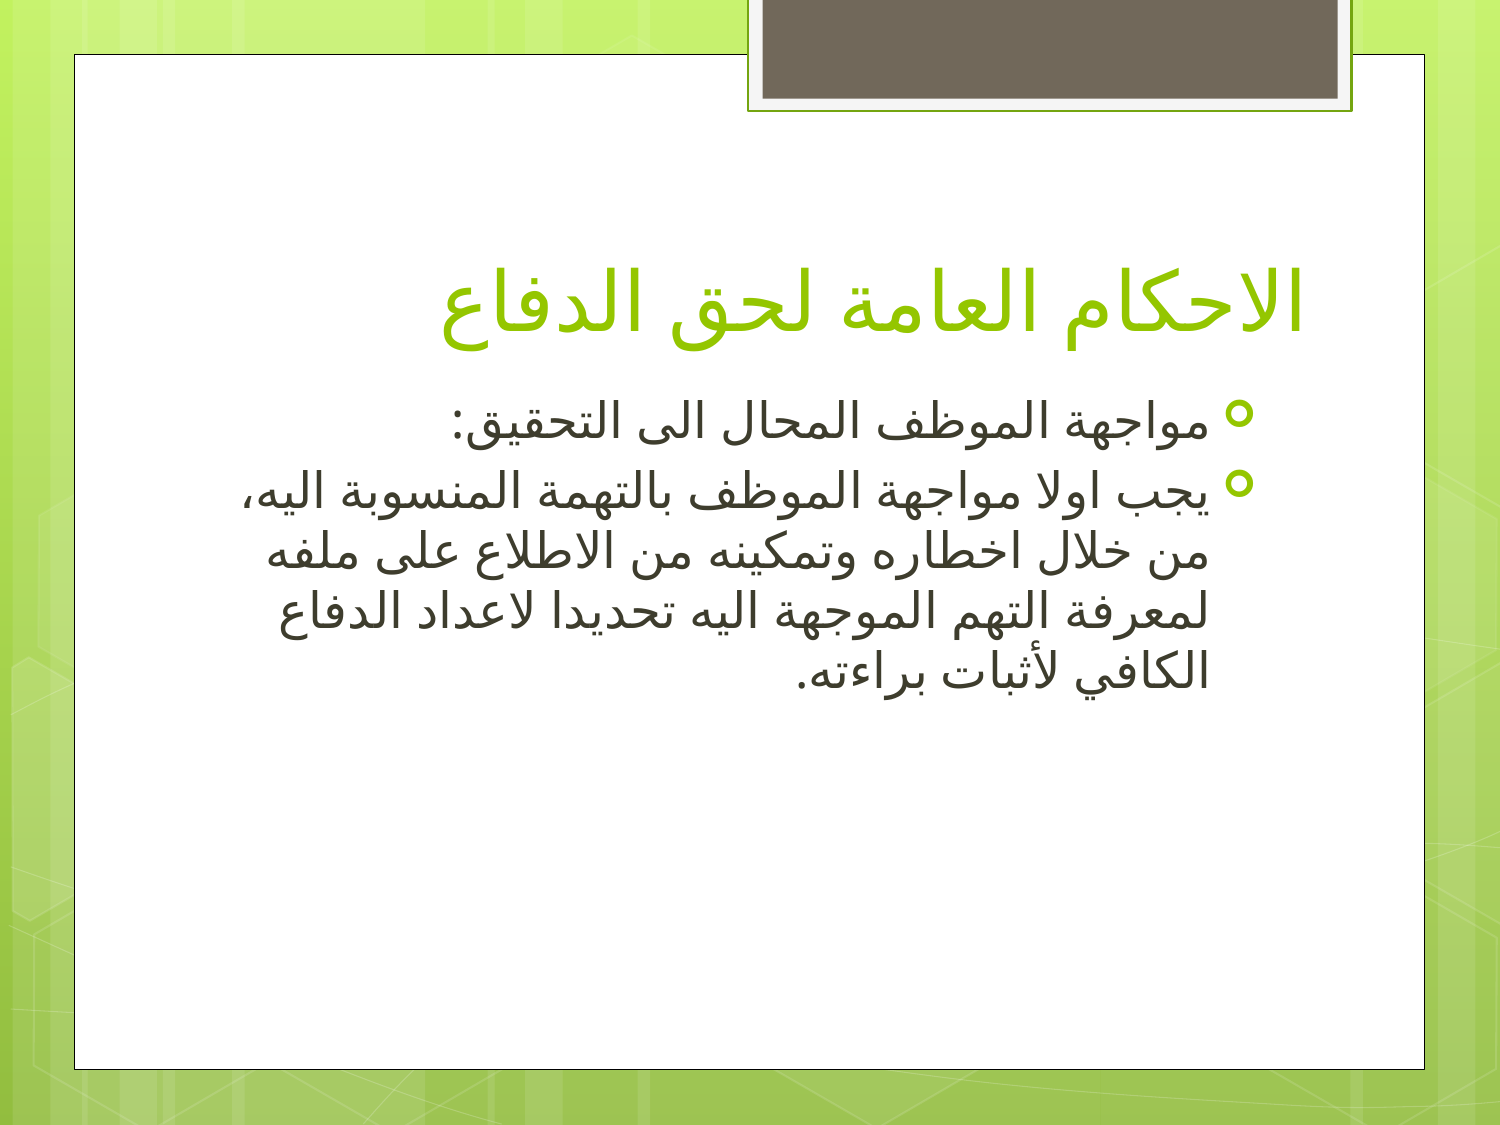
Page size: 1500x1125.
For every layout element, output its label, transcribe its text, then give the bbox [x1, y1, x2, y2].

title الاحكام العامة لحق الدفاع [171, 168, 1324, 357]
list مواجهة الموظف المحال الى التحقيق: يجب اولا مواجهة الموظف بالتهمة المنسوبة اليه، من خلال اخطاره وتمكينه من الاطلاع على ملفه لمعرفة التهم الموجهة اليه تحديدا لاعداد الدفاع الكافي لأثبات براءته. [171, 381, 1283, 957]
